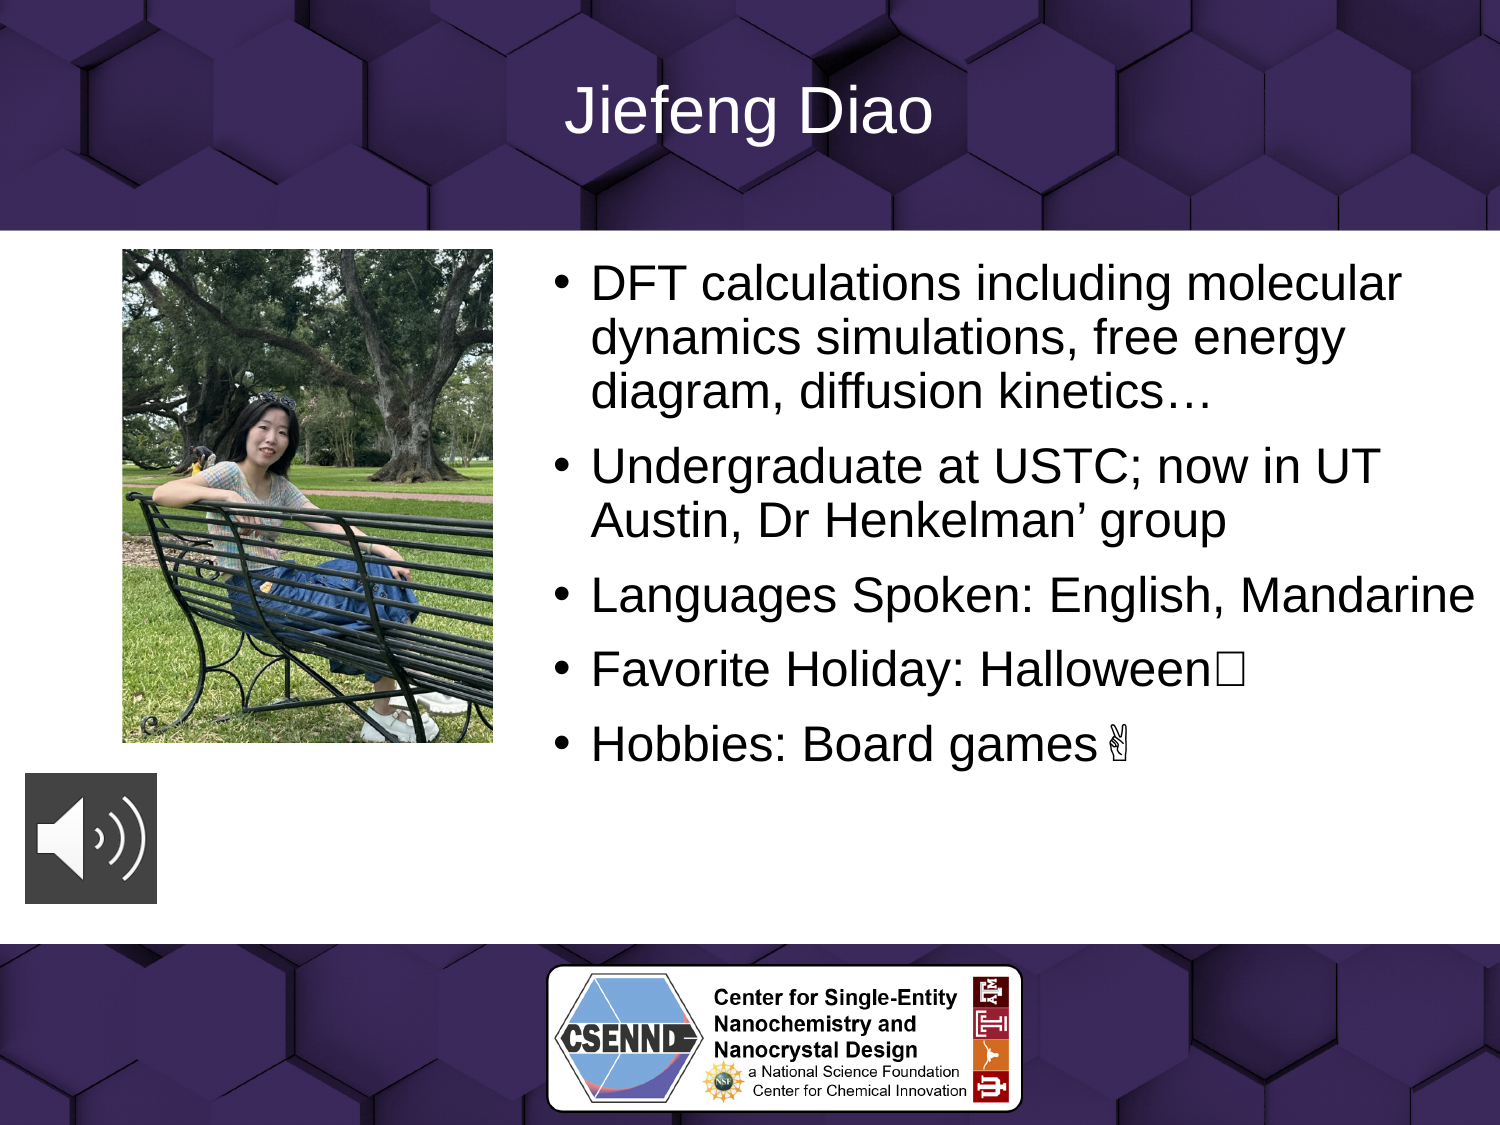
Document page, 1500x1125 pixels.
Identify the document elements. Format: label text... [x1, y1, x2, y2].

list DFT calculations including molecular dynamics simulations, free energy diagram, diffusion kinetics… Undergraduate at USTC; now in UT Austin, Dr Henkelman’ group Languages Spoken: English, Mandarine Favorite Holiday: Halloween🎃 Hobbies: Board games✌️ [538, 249, 1500, 924]
picture [0, 221, 1500, 1125]
title Jiefeng Diao [0, 3, 1500, 221]
